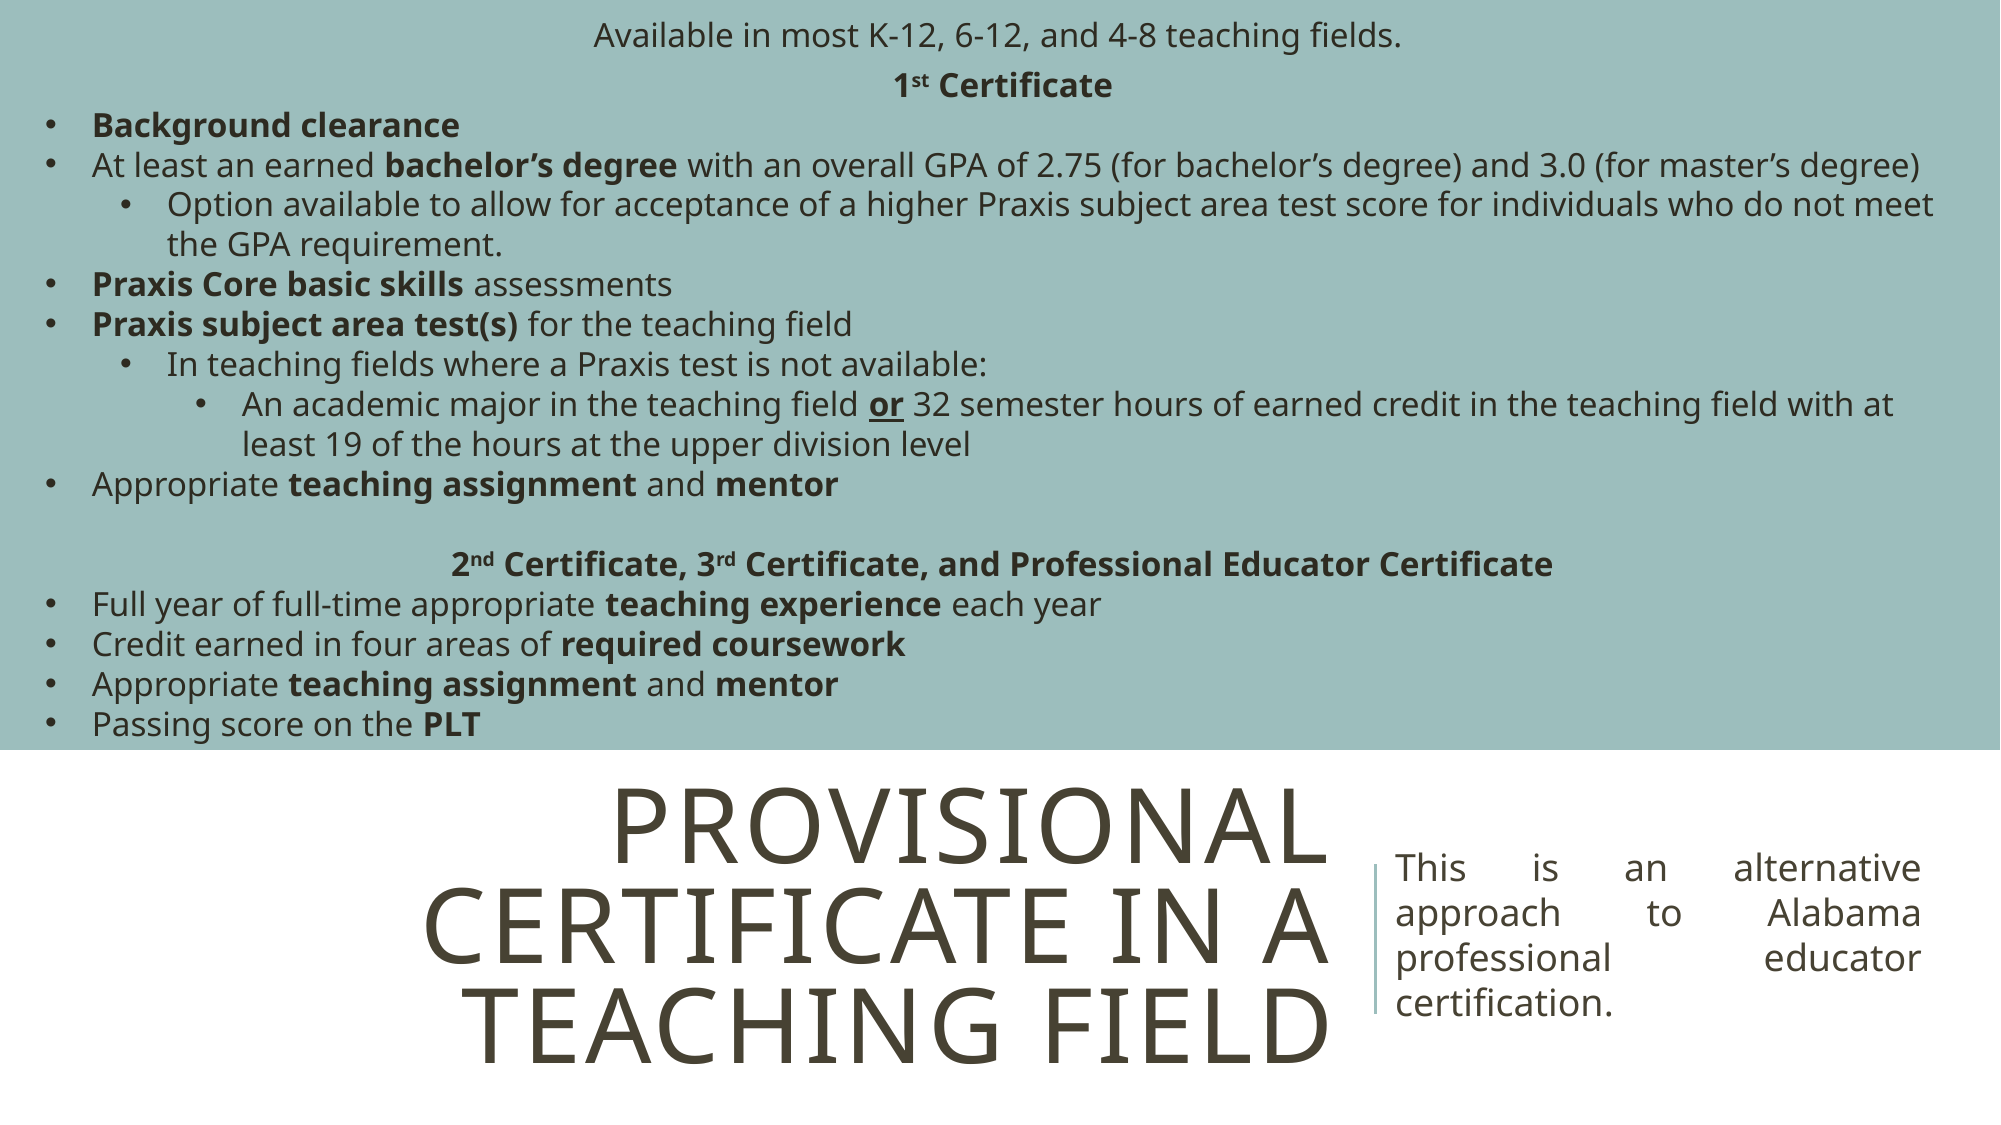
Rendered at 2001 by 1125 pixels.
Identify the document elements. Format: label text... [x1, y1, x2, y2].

title Provisional Certificate in a Teaching Field [75, 813, 1350, 1054]
text_box Available in most K-12, 6-12, and 4-8 teaching fields. 1st Certificate Background clearance At least an earned bachelor’s degree with an overall GPA of 2.75 (for bachelor’s degree) and 3.0 (for master’s degree) Option available to allow for acceptance of a higher Praxis subject area test score for individuals who do not meet the GPA requirement. Praxis Core basic skills assessments Praxis subject area test(s) for the teaching field In teaching fields where a Praxis test is not available: An academic major in the teaching field or 32 semester hours of earned credit in the teaching field with at least 19 of the hours at the upper division level Appropriate teaching assignment and mentor 2nd Certificate, 3rd Certificate, and Professional Educator Certificate Full year of full-time appropriate teaching experience each year Credit earned in four areas of required coursework Appropriate teaching assignment and mentor Passing score on the PLT [30, 0, 1976, 750]
subtitle This is an alternative approach to Alabama professional educator certification. [1380, 813, 1938, 1054]
